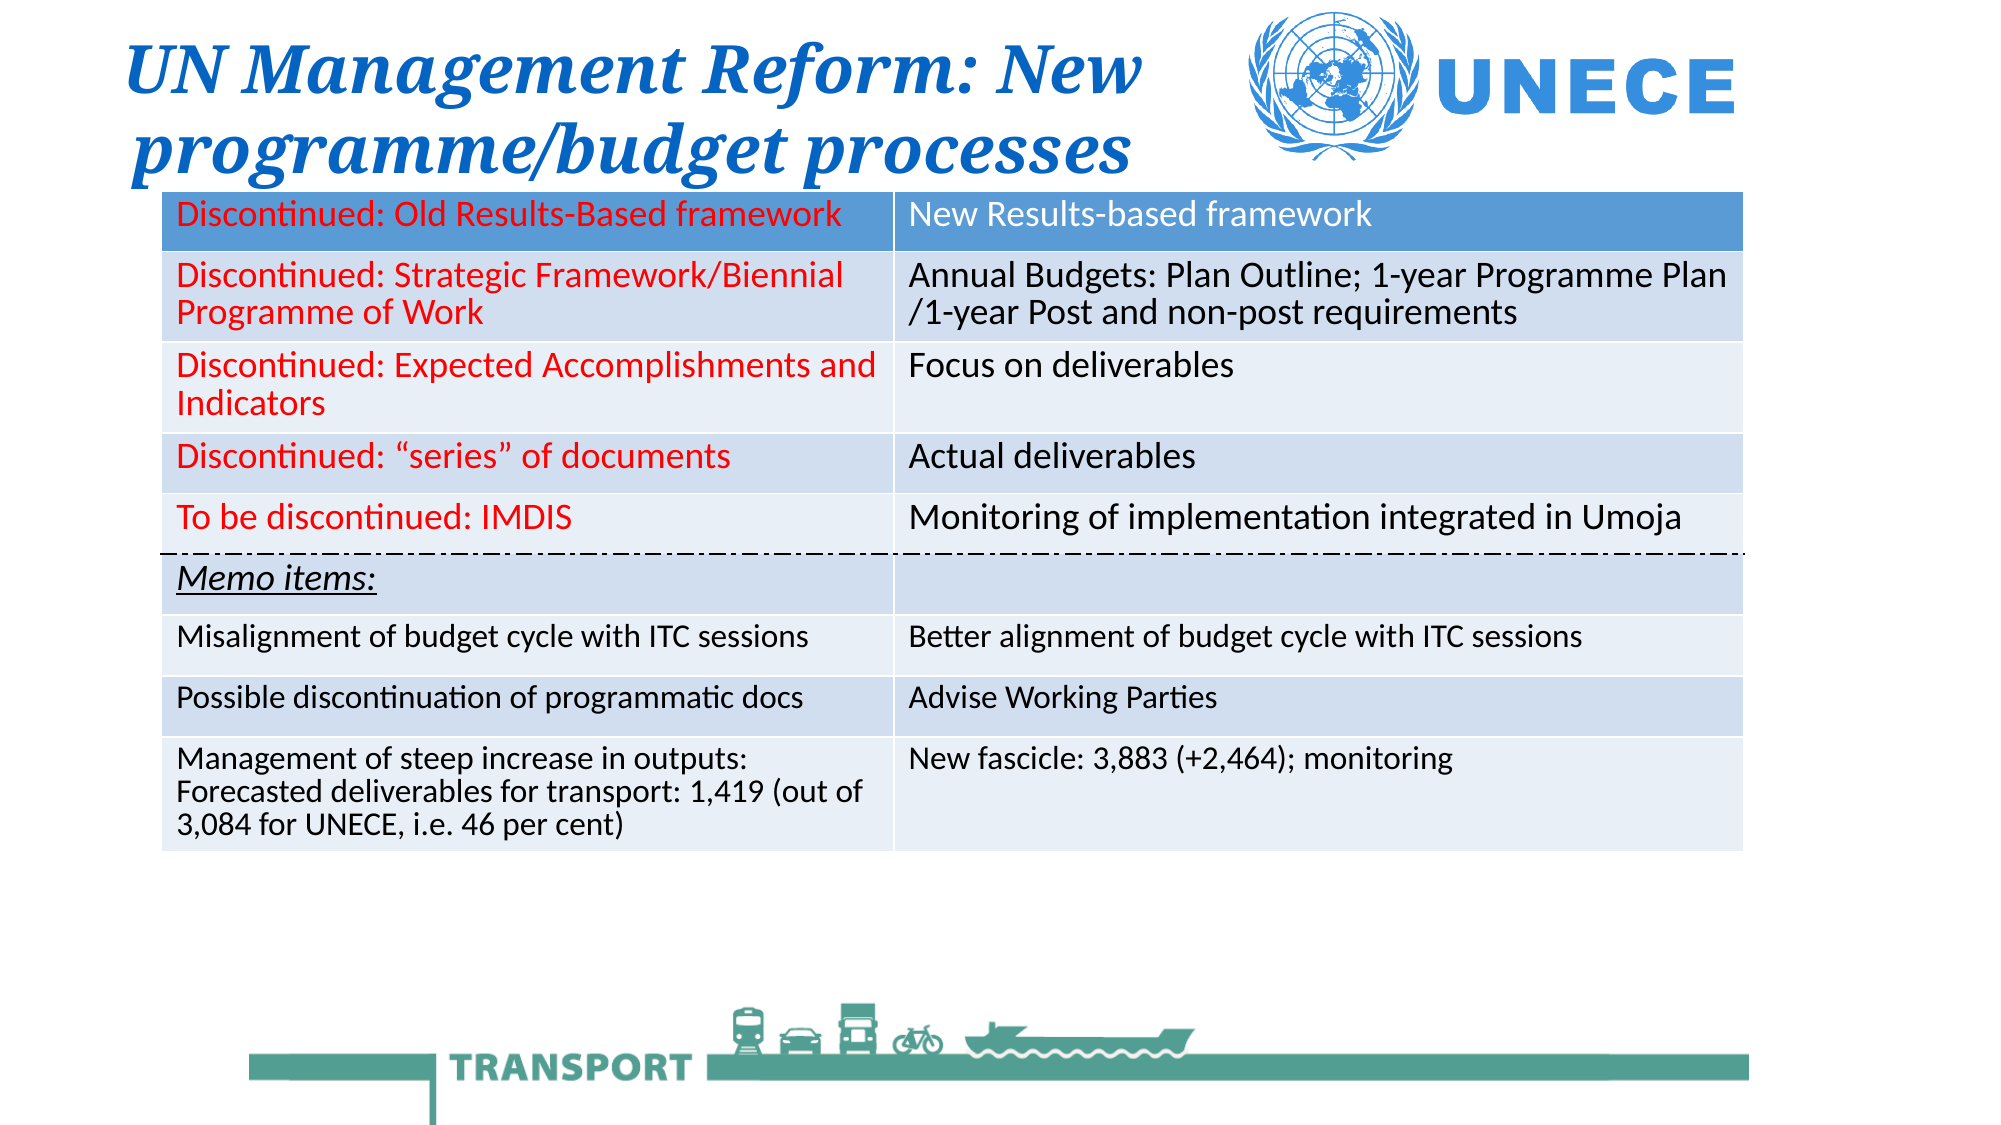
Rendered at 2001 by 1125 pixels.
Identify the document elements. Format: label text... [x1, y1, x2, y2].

table_cell To be discontinued: IMDIS [162, 494, 893, 554]
table_cell Better alignment of budget cycle with ITC sessions [895, 616, 1743, 675]
table_cell Possible discontinuation of programmatic docs [162, 677, 893, 736]
table_cell [895, 554, 1743, 614]
table_cell Monitoring of implementation integrated in Umoja [895, 494, 1743, 554]
table_cell Advise Working Parties [895, 677, 1743, 736]
table_cell Annual Budgets: Plan Outline; 1-year Programme Plan /1-year Post and non-post requirements [895, 252, 1743, 341]
table_header New Results-based framework [895, 192, 1743, 251]
picture [249, 987, 1749, 1125]
title UN Management Reform: New programme/budget processes [19, 19, 1248, 161]
table_cell Focus on deliverables [895, 343, 1743, 432]
table_cell Discontinued: Expected Accomplishments and Indicators [162, 343, 893, 432]
table_cell Memo items: [162, 554, 893, 614]
table_cell Discontinued: Strategic Framework/Biennial Programme of Work [162, 252, 893, 341]
picture [1248, 11, 1734, 161]
table_cell Management of steep increase in outputs: Forecasted deliverables for transport: 1,419 (out of 3,084 for UNECE, i.e. 46 per cent) [162, 738, 893, 851]
table_cell New fascicle: 3,883 (+2,464); monitoring [895, 738, 1743, 851]
table_header Discontinued: Old Results-Based framework [162, 192, 893, 251]
table_cell Misalignment of budget cycle with ITC sessions [162, 616, 893, 675]
table_cell Actual deliverables [895, 434, 1743, 493]
table_cell Discontinued: “series” of documents [162, 434, 893, 493]
